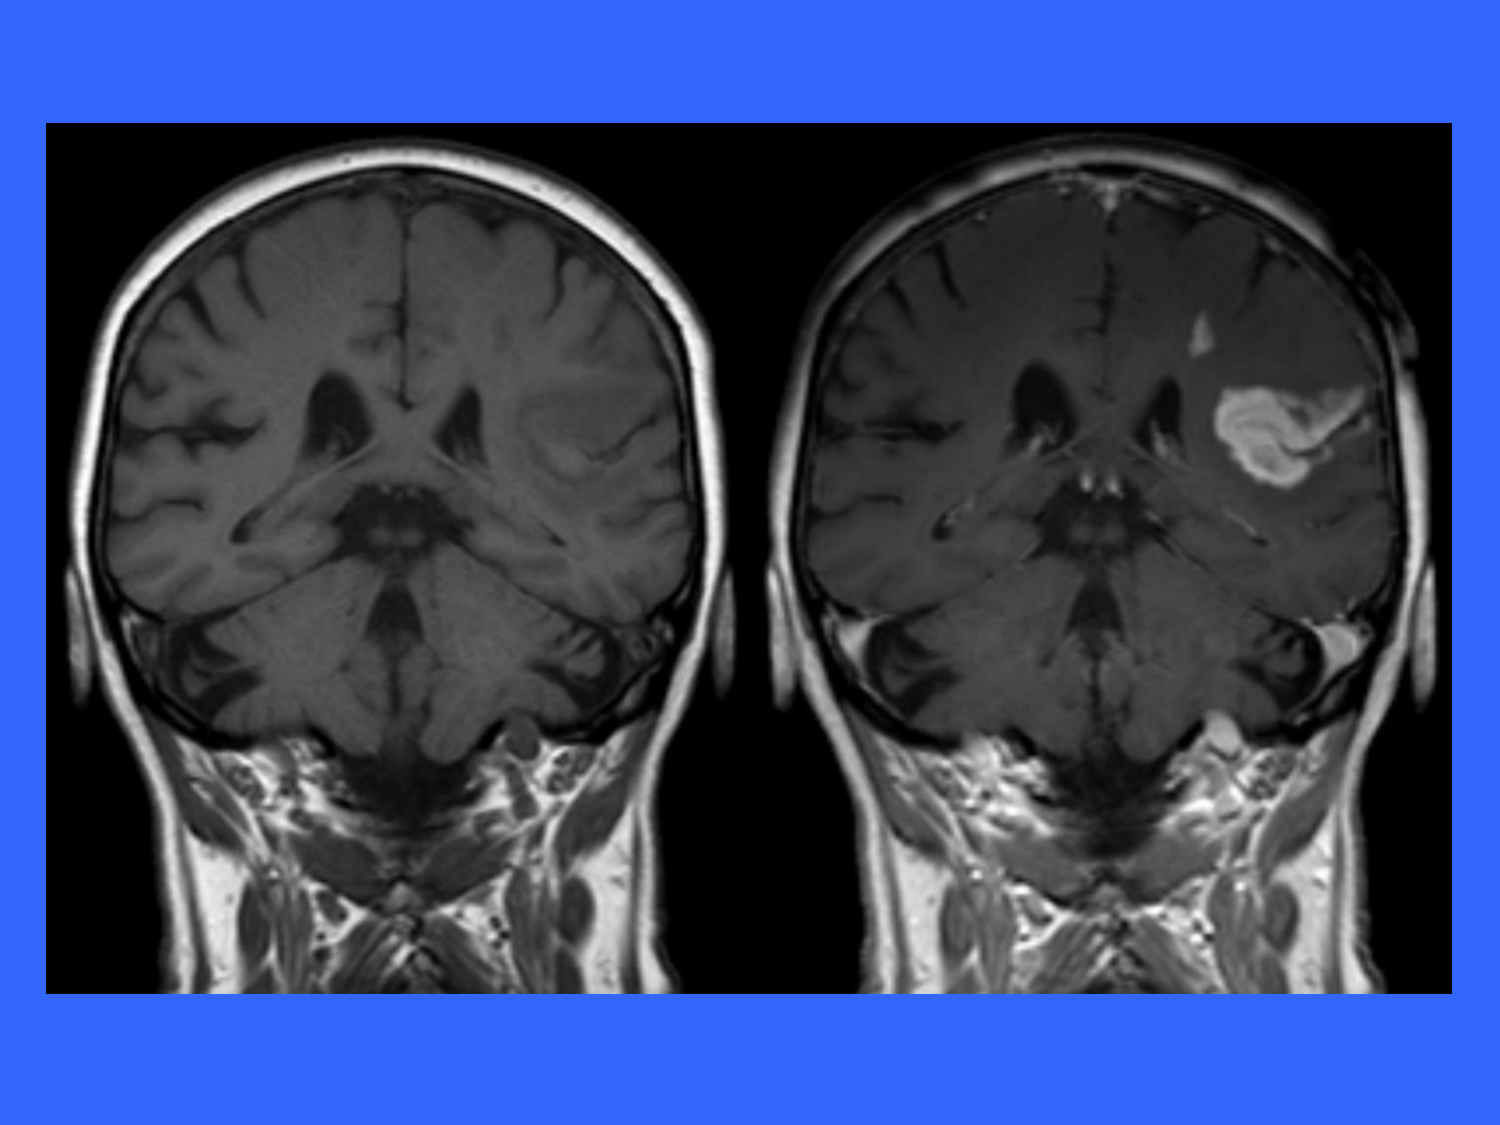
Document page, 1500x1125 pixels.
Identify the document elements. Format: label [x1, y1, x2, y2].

picture [46, 122, 1453, 994]
